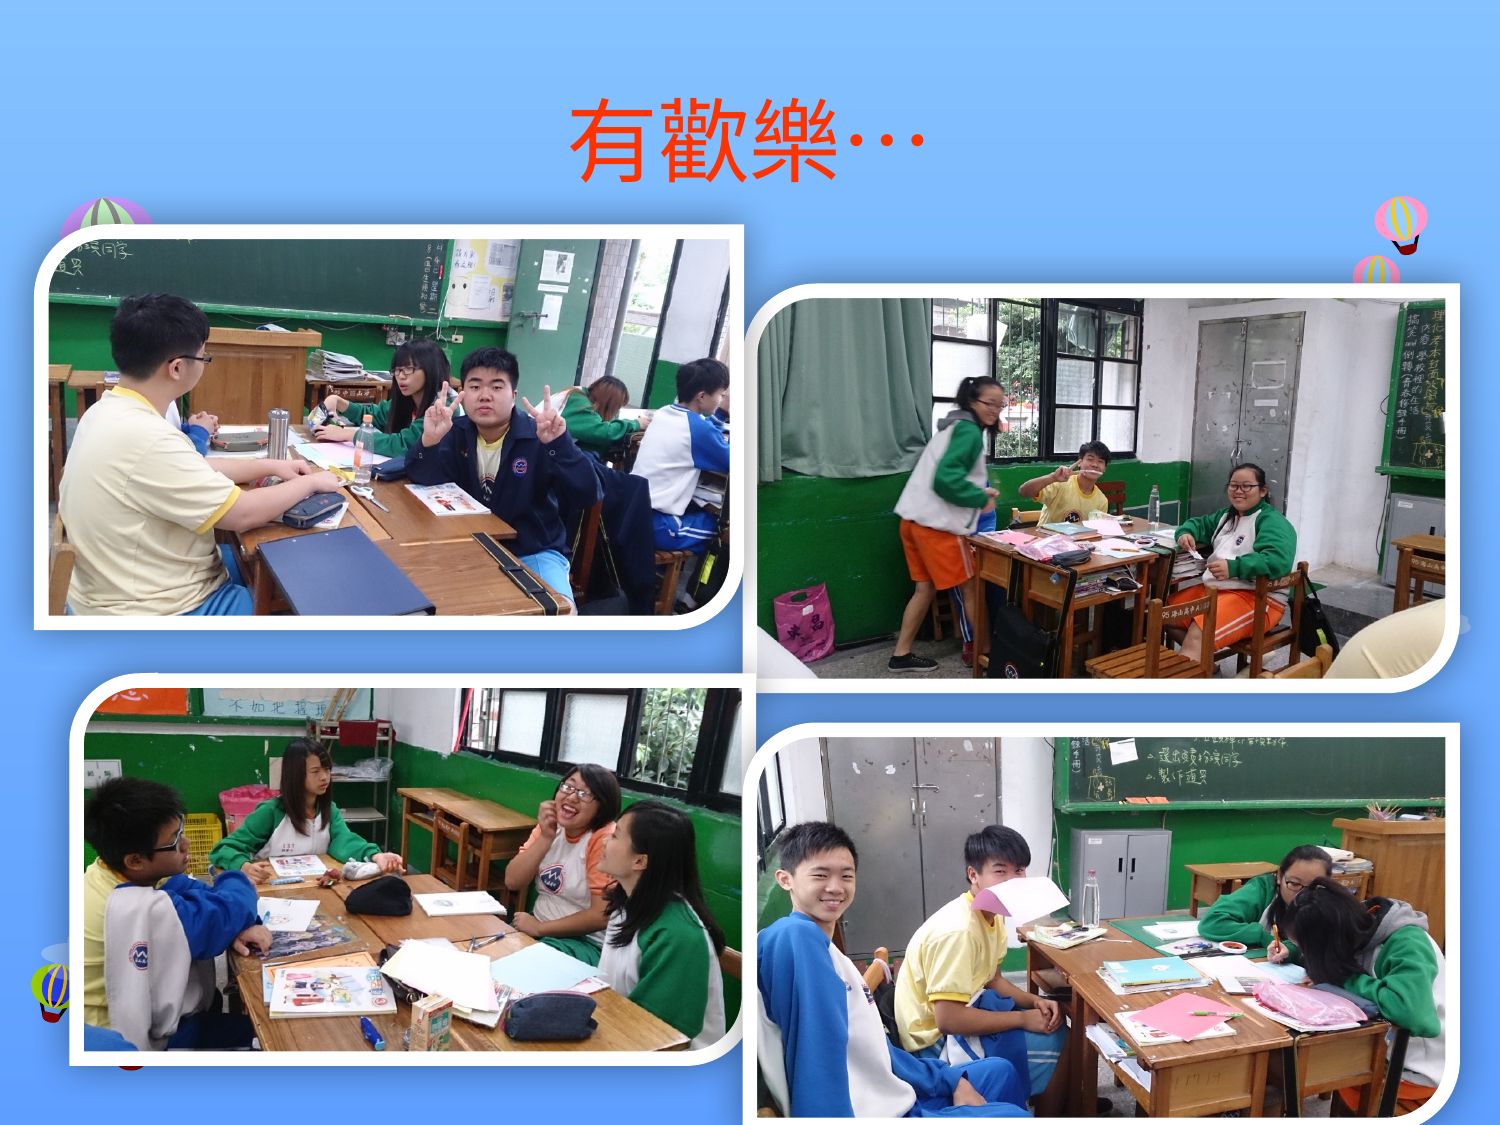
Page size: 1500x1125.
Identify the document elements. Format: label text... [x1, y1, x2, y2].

picture [76, 290, 1453, 1125]
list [40, 231, 738, 624]
title 有歡樂… [74, 44, 1426, 233]
